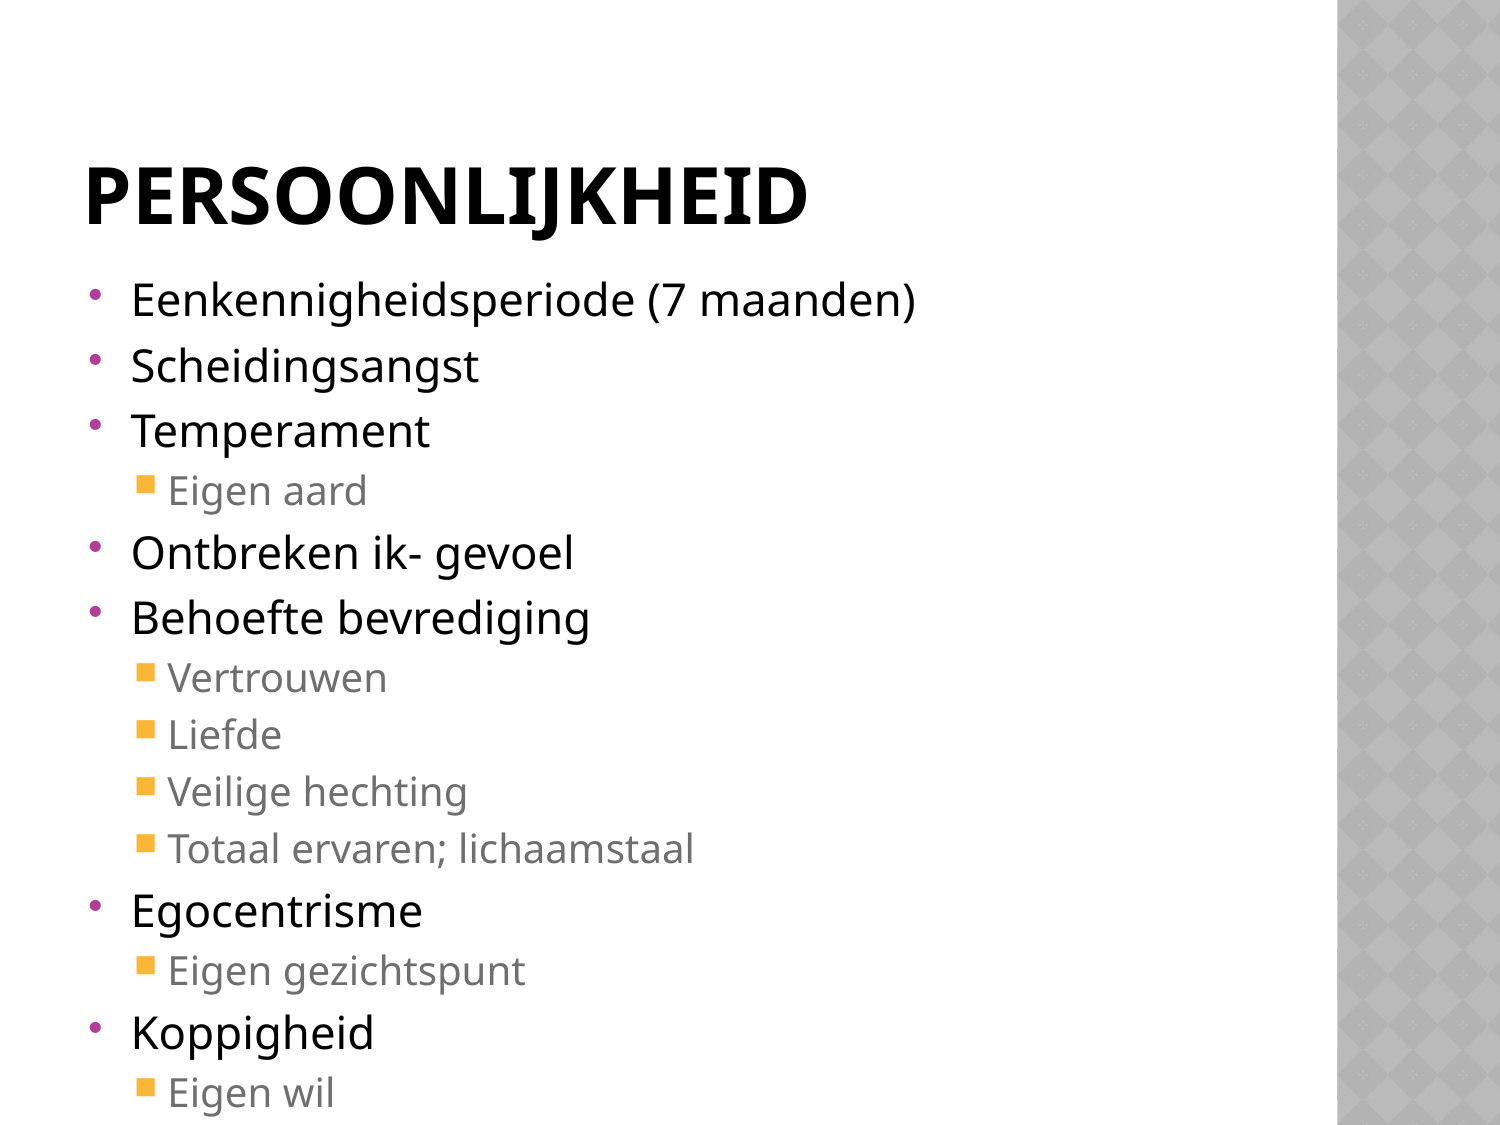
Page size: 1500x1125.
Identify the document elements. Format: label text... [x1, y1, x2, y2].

title persoonlijkheid [75, 52, 1263, 240]
list Eenkennigheidsperiode (7 maanden) Scheidingsangst Temperament Eigen aard Ontbreken ik- gevoel Behoefte bevrediging Vertrouwen Liefde Veilige hechting Totaal ervaren; lichaamstaal Egocentrisme Eigen gezichtspunt Koppigheid Eigen wil [75, 264, 1263, 1125]
